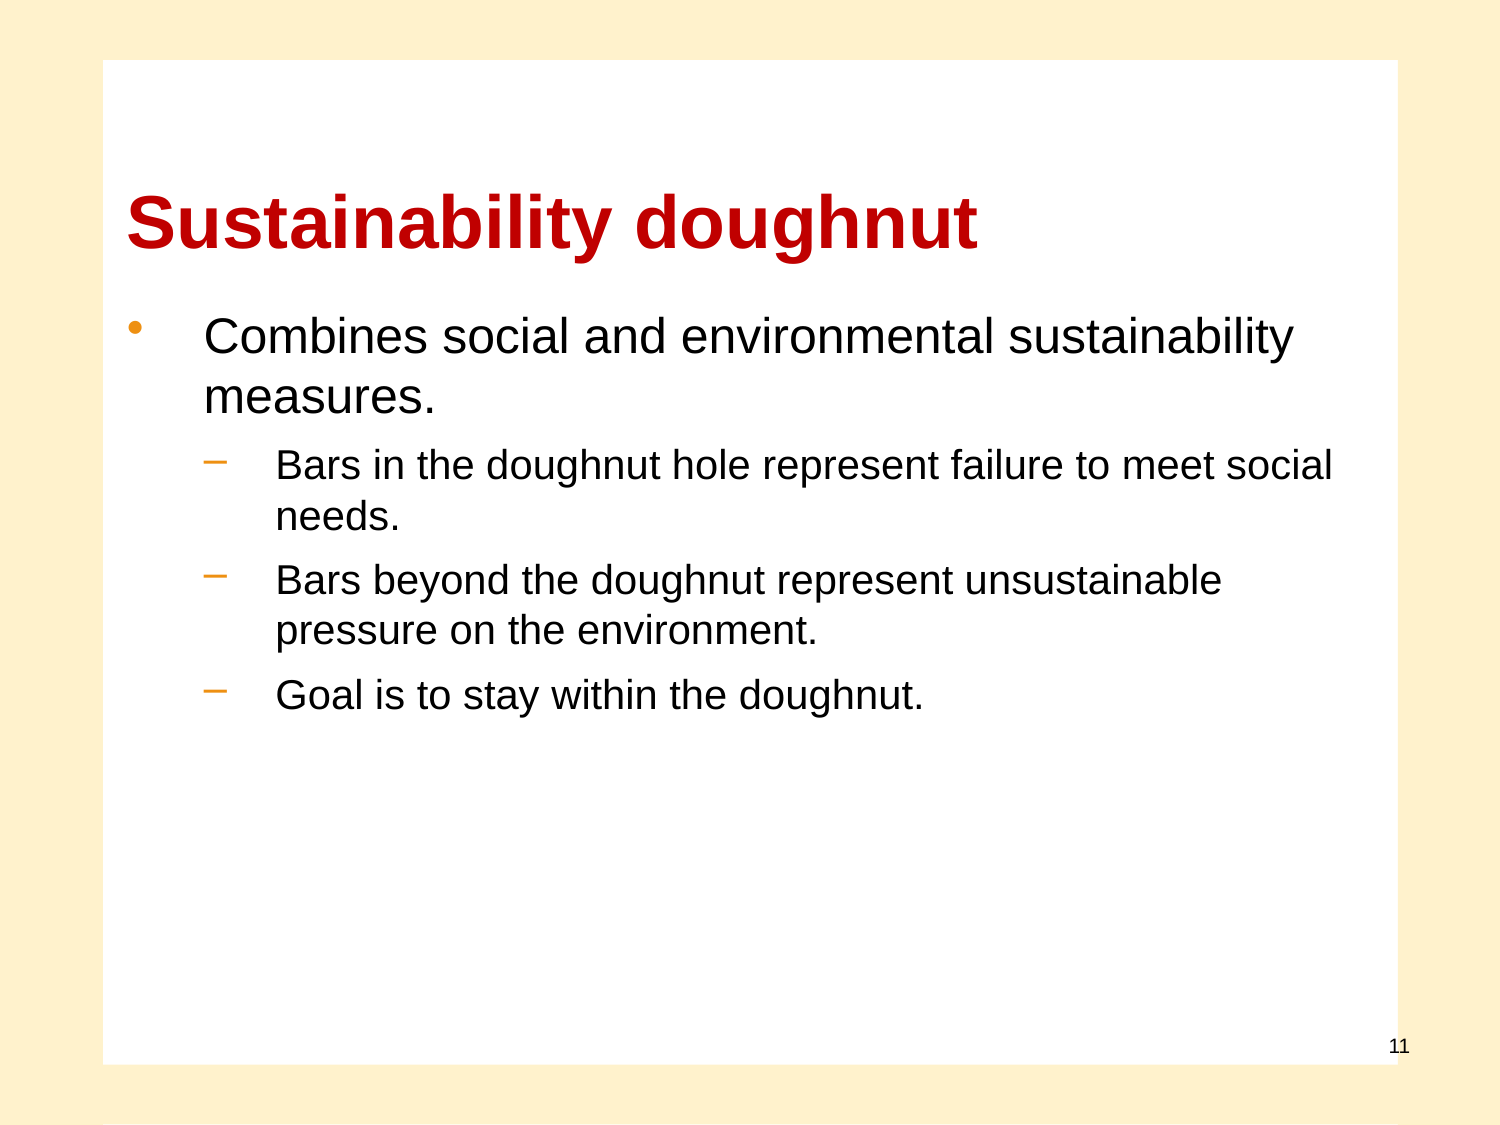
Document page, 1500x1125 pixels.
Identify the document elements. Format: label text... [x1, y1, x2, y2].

text_box Combines social and environmental sustainability measures. Bars in the doughnut hole represent failure to meet social needs. Bars beyond the doughnut represent unsustainable pressure on the environment. Goal is to stay within the doughnut. [112, 296, 1412, 1002]
text_box Sustainability doughnut [111, 83, 1462, 272]
text_box 11 [1112, 1024, 1425, 1100]
